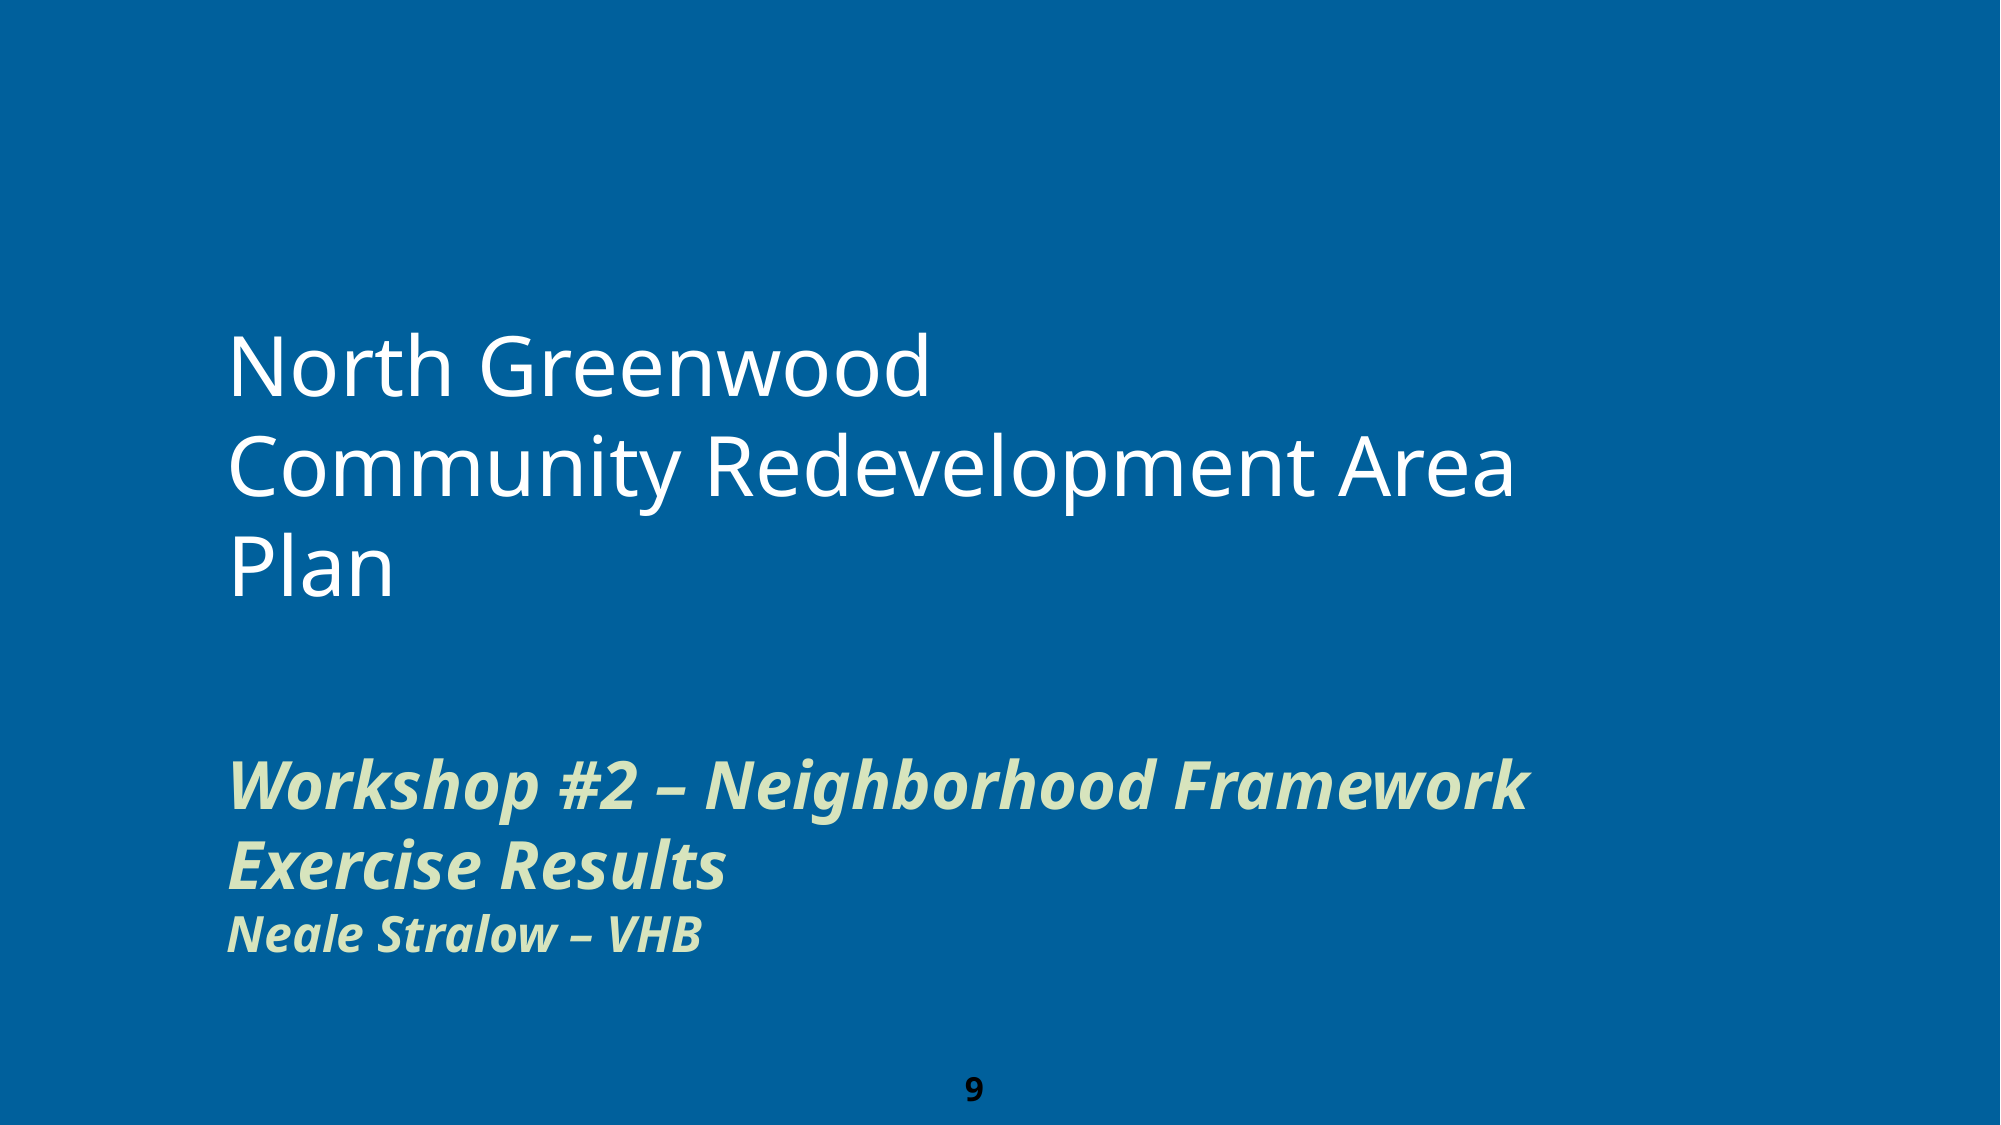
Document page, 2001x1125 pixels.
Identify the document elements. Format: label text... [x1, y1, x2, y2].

text_box 9 [949, 1060, 1022, 1116]
text_box North Greenwood Community Redevelopment Area Plan Workshop #2 – Neighborhood Framework Exercise Results Neale Stralow – VHB [146, 305, 1669, 527]
